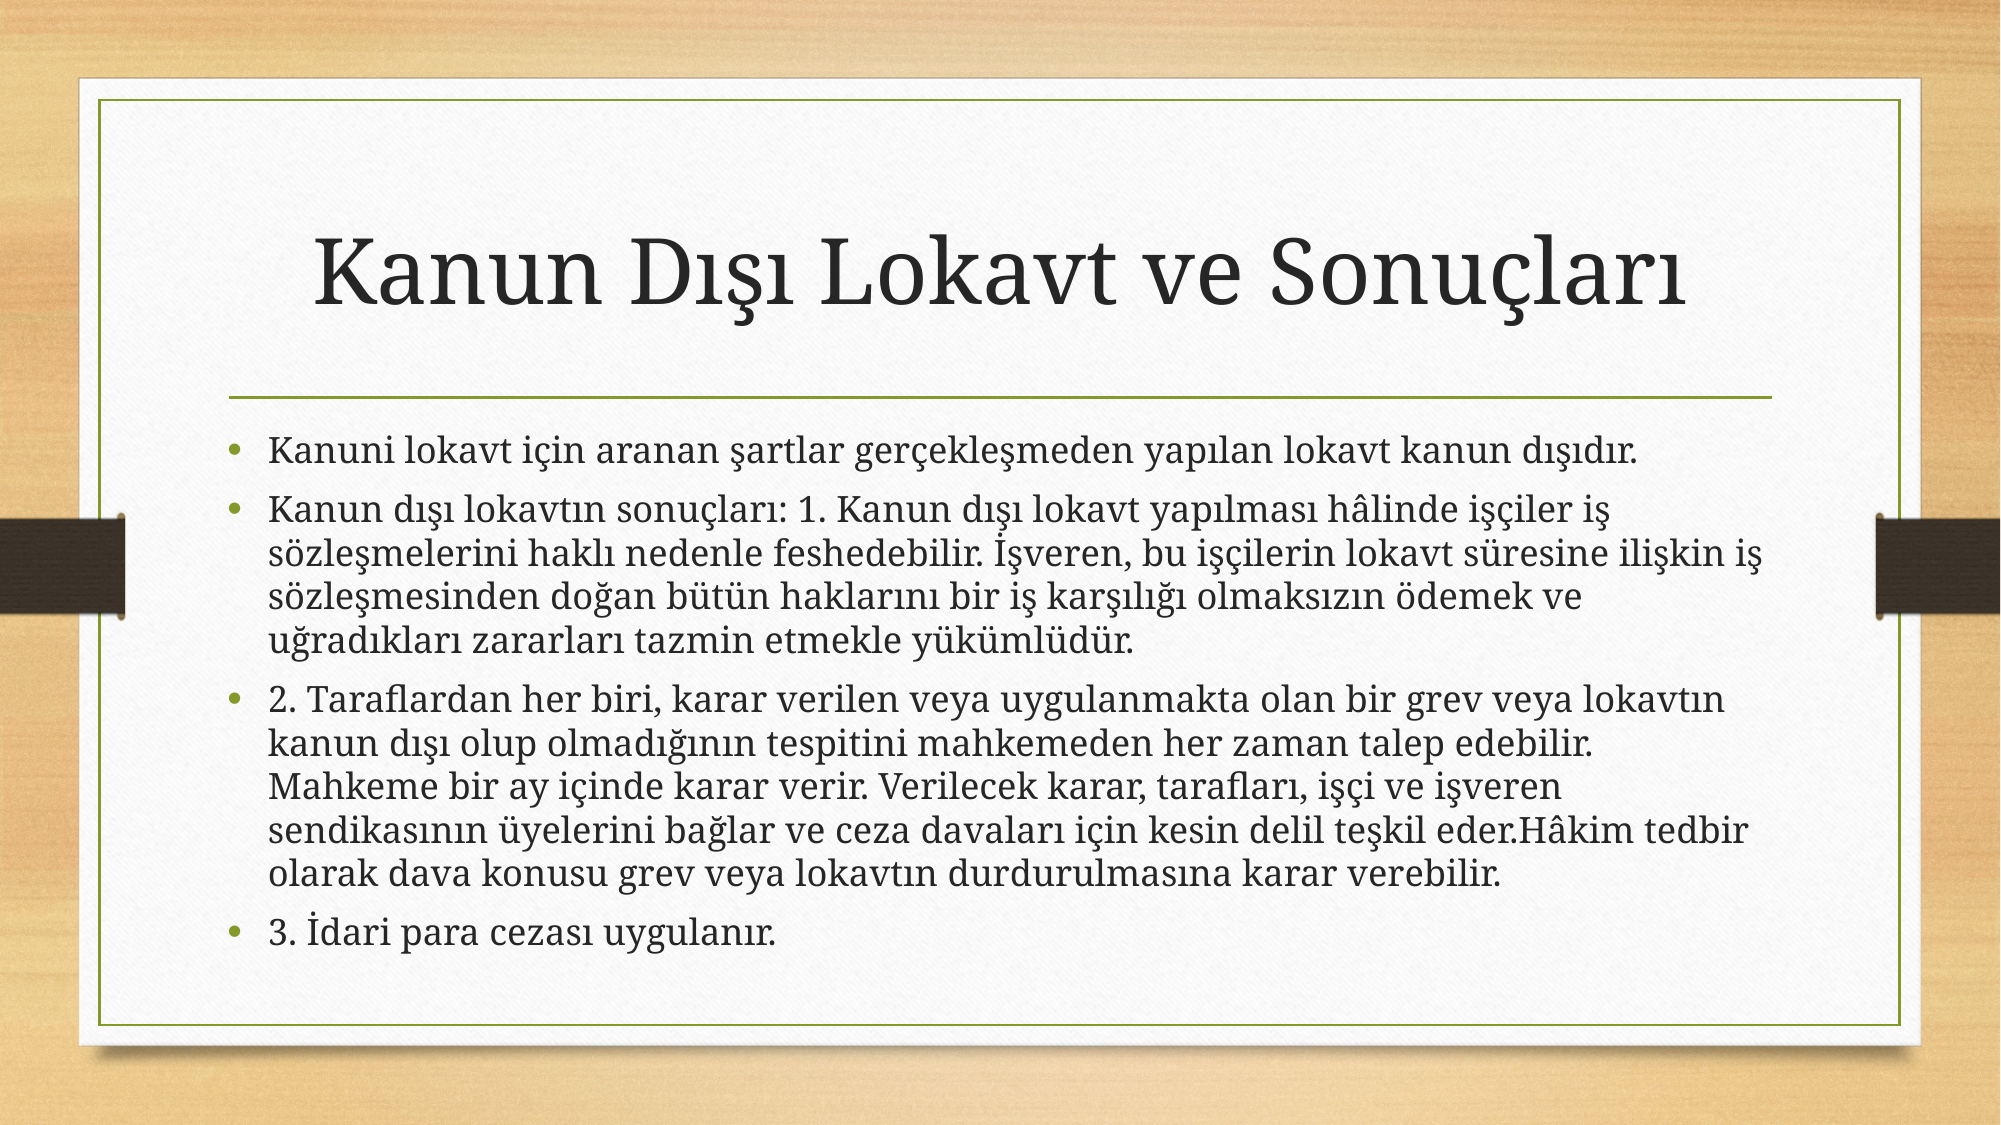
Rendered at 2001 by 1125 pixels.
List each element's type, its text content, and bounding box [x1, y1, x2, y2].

title Kanun Dışı Lokavt ve Sonuçları [212, 161, 1788, 375]
list Kanuni lokavt için aranan şartlar gerçekleşmeden yapılan lokavt kanun dışıdır. Kanun dışı lokavtın sonuçları: 1. Kanun dışı lokavt yapılması hâlinde işçiler iş sözleşmelerini haklı nedenle feshedebilir. İşveren, bu işçilerin lokavt süresine ilişkin iş sözleşmesinden doğan bütün haklarını bir iş karşılığı olmaksızın ödemek ve uğradıkları zararları tazmin etmekle yükümlüdür. 2. Taraflardan her biri, karar verilen veya uygulanmakta olan bir grev veya lokavtın kanun dışı olup olmadığının tespitini mahkemeden her zaman talep edebilir. Mahkeme bir ay içinde karar verir. Verilecek karar, tarafları, işçi ve işveren sendikasının üyelerini bağlar ve ceza davaları için kesin delil teşkil eder.Hâkim tedbir olarak dava konusu grev veya lokavtın durdurulmasına karar verebilir. 3. İdari para cezası uygulanır. [212, 419, 1788, 964]
picture [0, 0, 2001, 1125]
